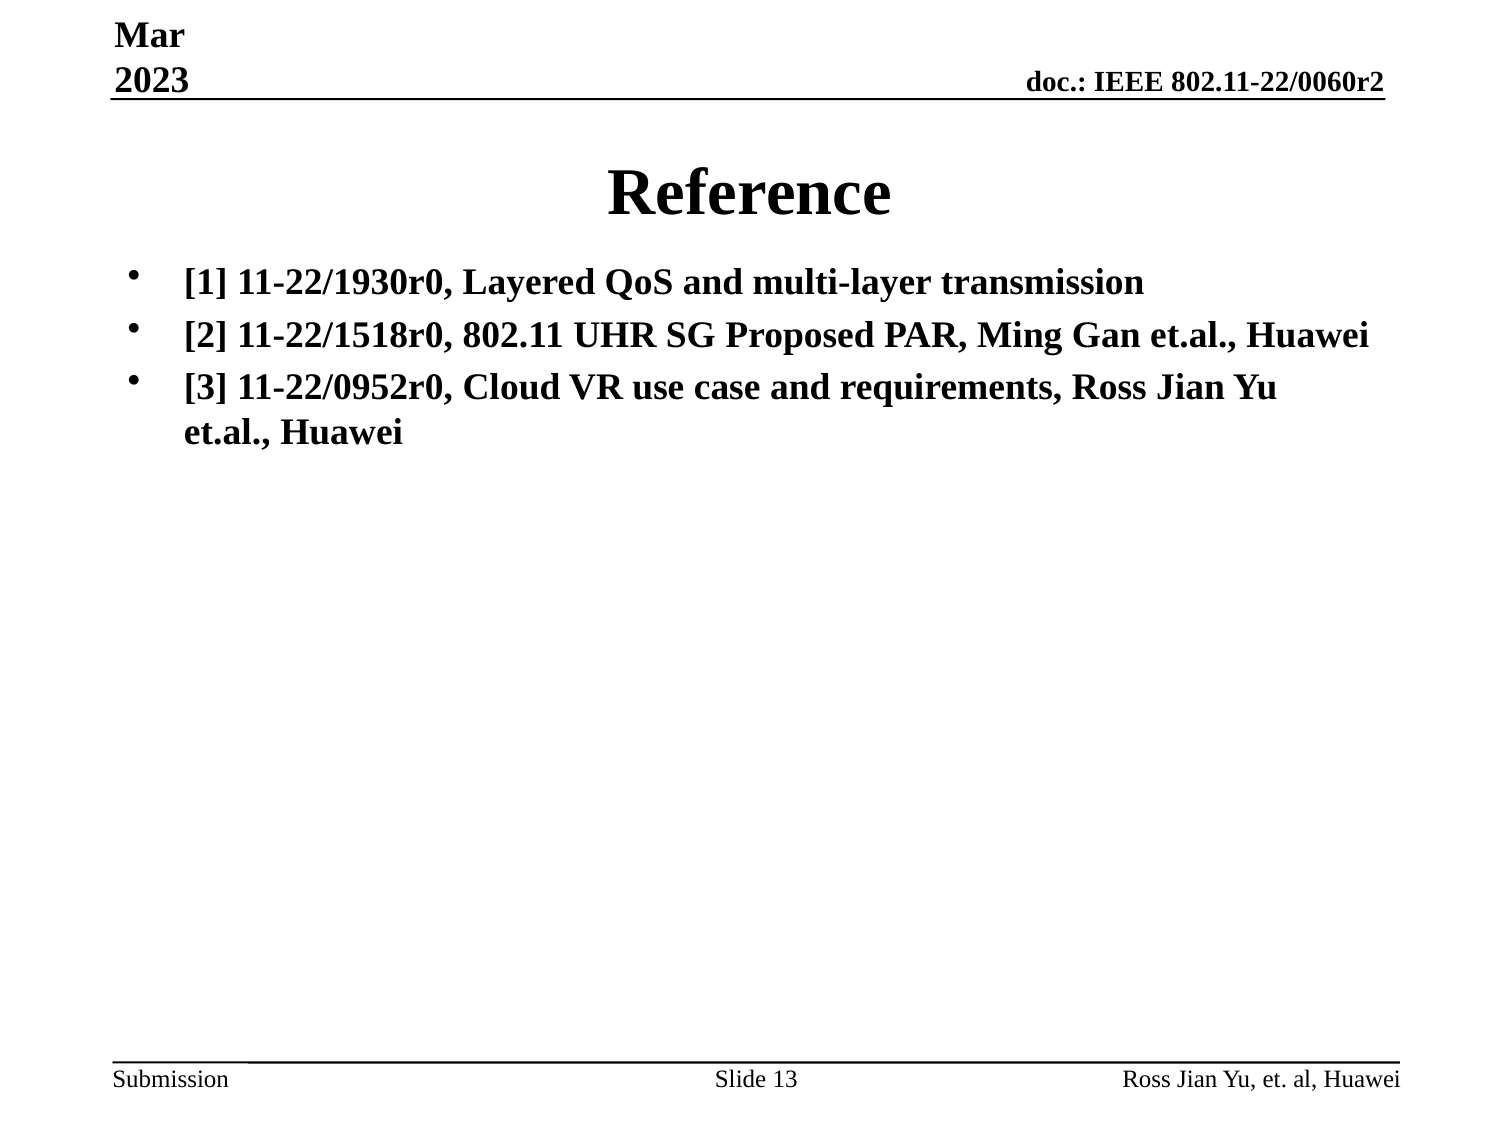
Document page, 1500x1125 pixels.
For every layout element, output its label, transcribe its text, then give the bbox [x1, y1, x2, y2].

list [1] 11-22/1930r0, Layered QoS and multi-layer transmission [2] 11-22/1518r0, 802.11 UHR SG Proposed PAR, Ming Gan et.al., Huawei [3] 11-22/0952r0, Cloud VR use case and requirements, Ross Jian Yu et.al., Huawei [112, 249, 1388, 963]
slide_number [114, 54, 270, 101]
slide_number Slide 13 [712, 1061, 800, 1093]
title Reference [112, 112, 1388, 249]
footer Ross Jian Yu, et. al, Huawei [1118, 1061, 1402, 1093]
